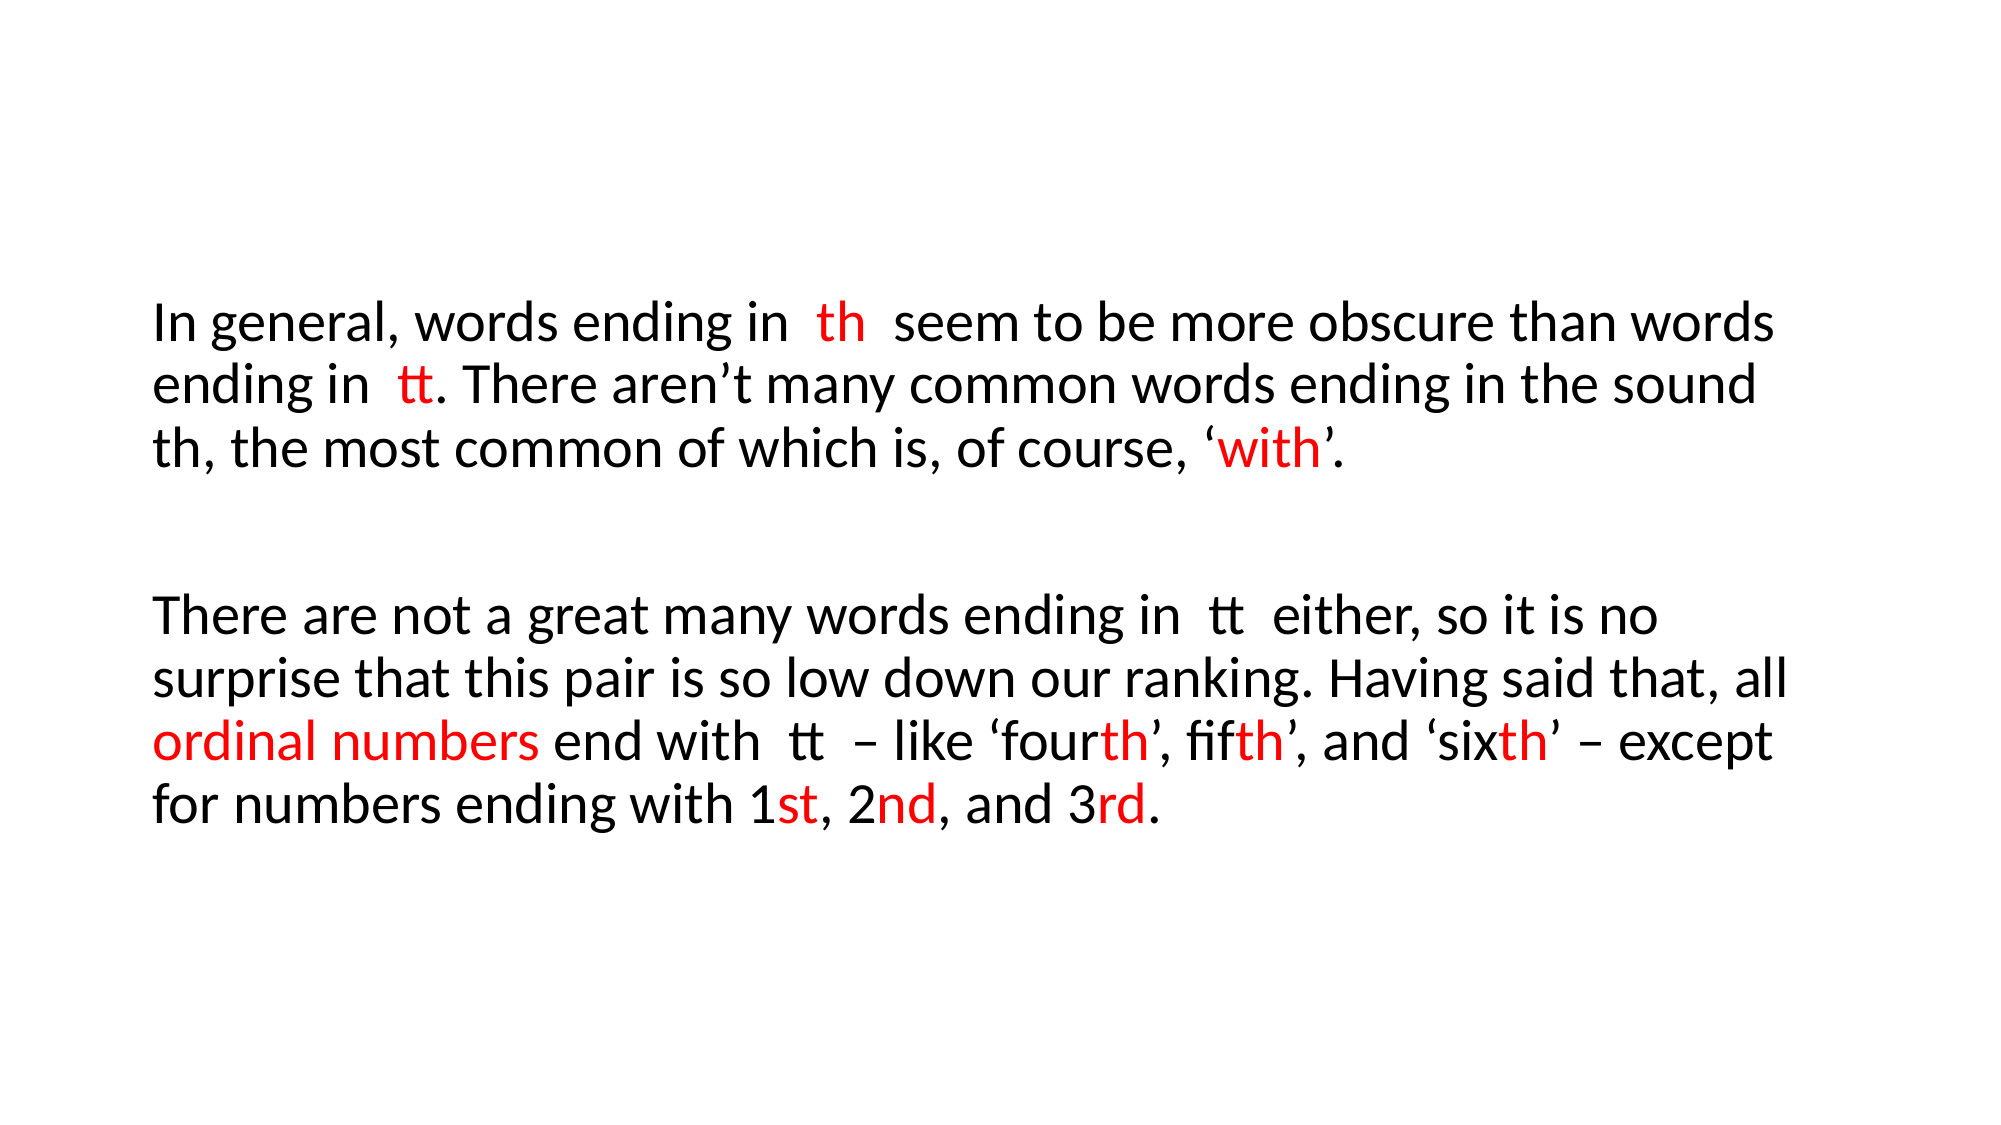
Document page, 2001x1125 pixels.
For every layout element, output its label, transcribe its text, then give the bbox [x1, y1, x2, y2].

list In general, words ending in th seem to be more obscure than words ending in tt. There aren’t many common words ending in the sound th, the most common of which is, of course, ‘with’. There are not a great many words ending in tt either, so it is no surprise that this pair is so low down our ranking. Having said that, all ordinal numbers end with tt – like ‘fourth’, fifth’, and ‘sixth’ – except for numbers ending with 1st, 2nd, and 3rd. [137, 108, 1863, 1014]
